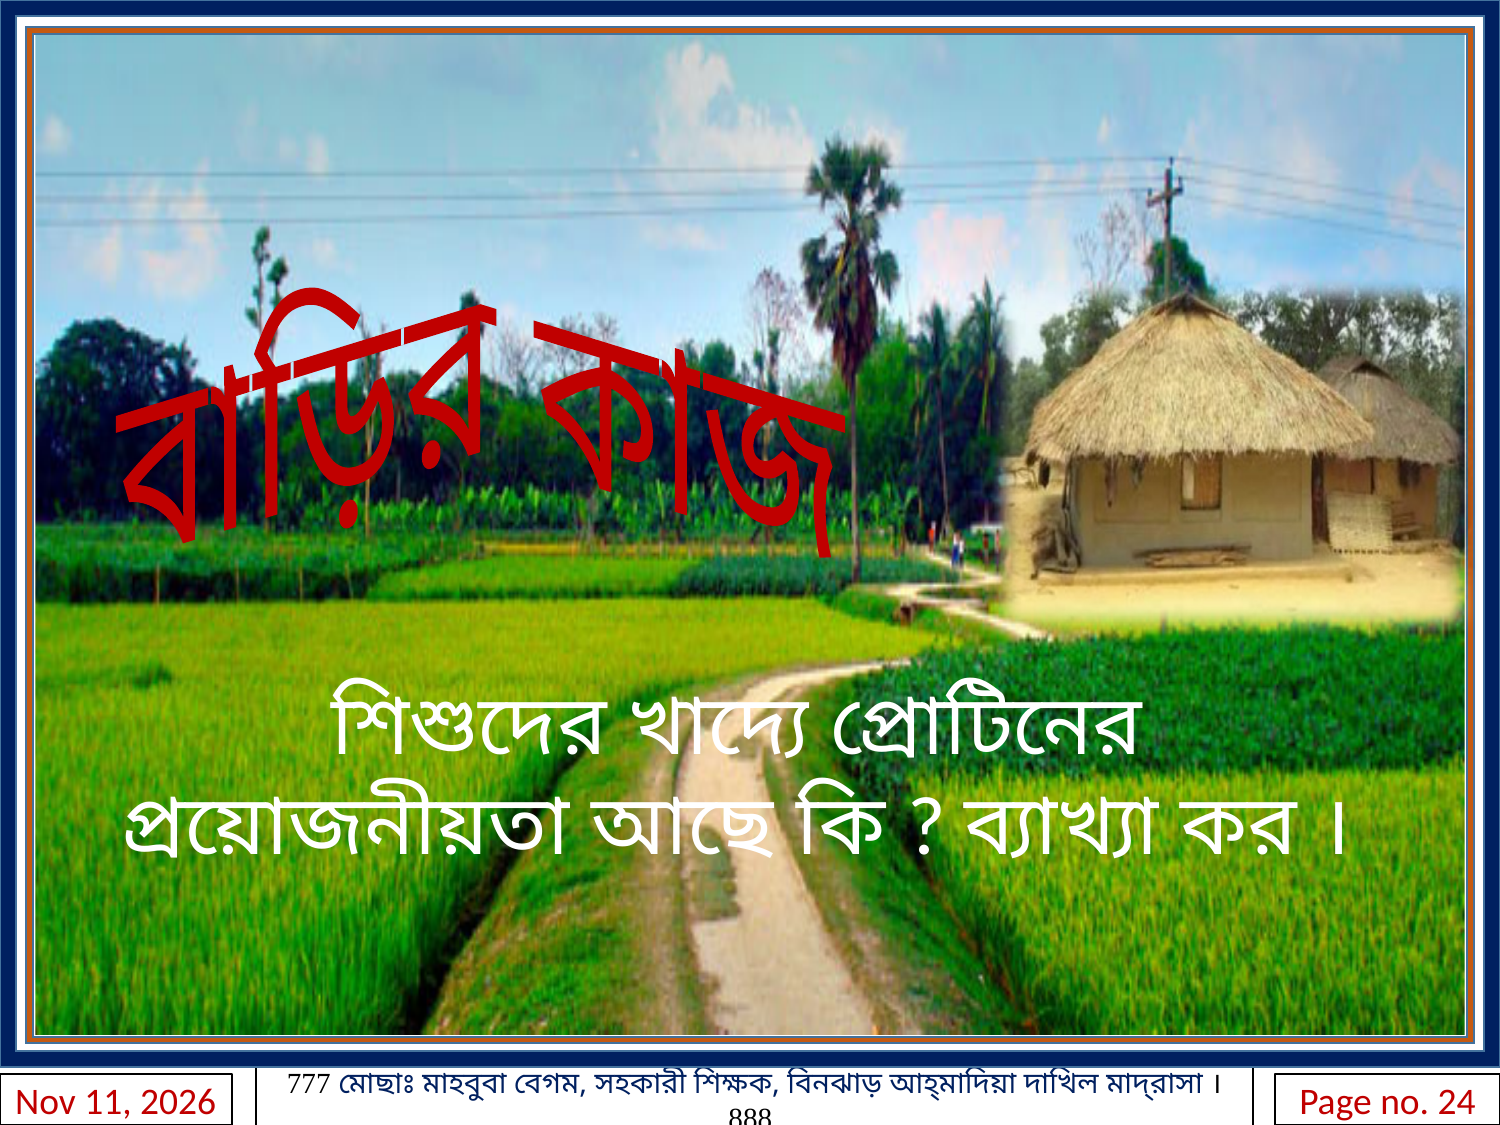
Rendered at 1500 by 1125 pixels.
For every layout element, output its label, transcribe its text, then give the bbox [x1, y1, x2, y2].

slide_number Page no. 24 [1274, 1073, 1500, 1125]
slide_number 4-Jan-20 [0, 1073, 233, 1125]
picture [35, 35, 1479, 1035]
